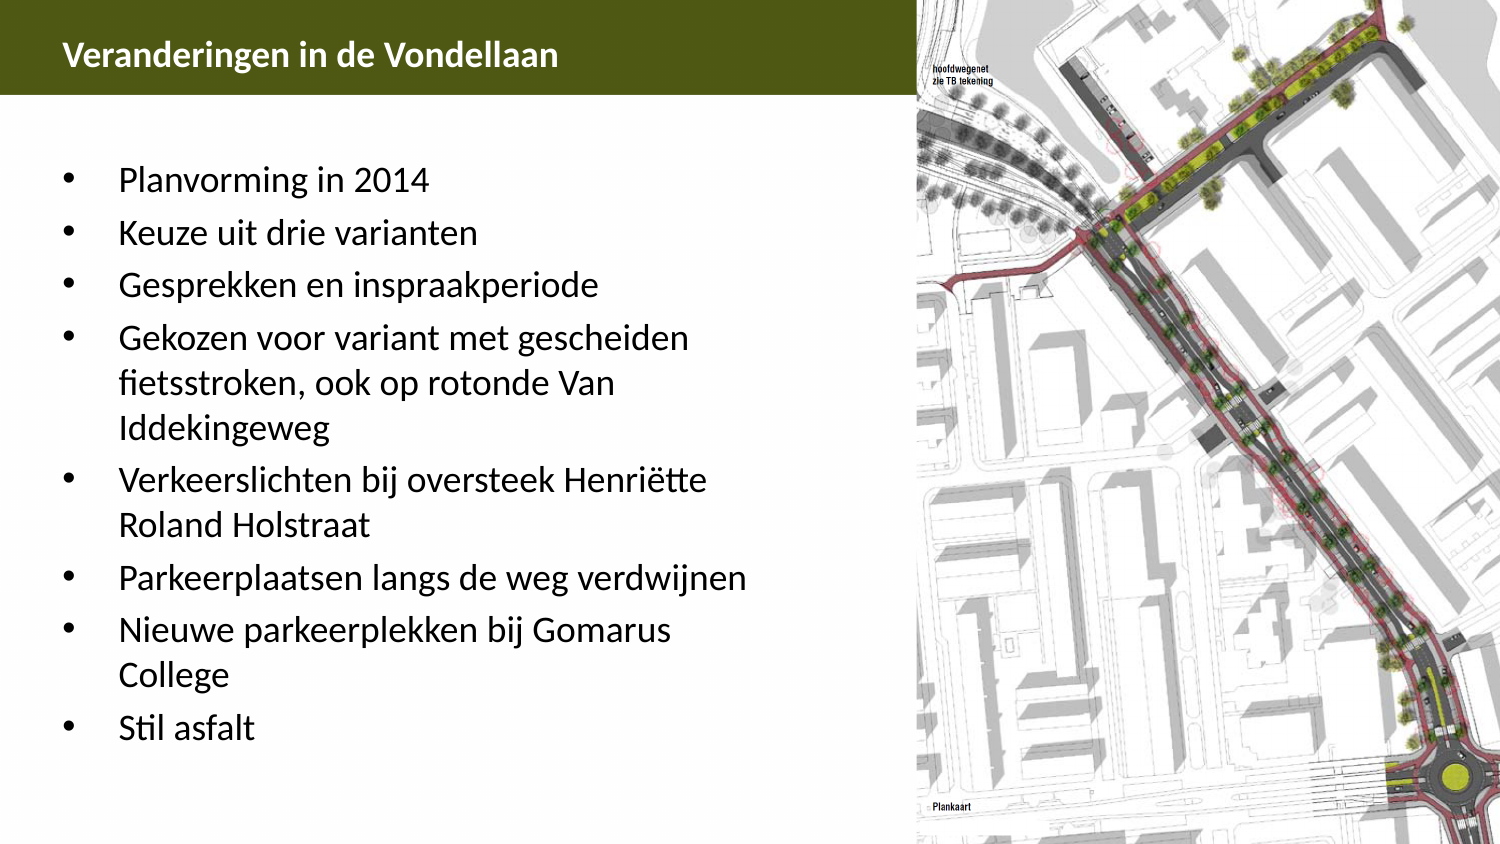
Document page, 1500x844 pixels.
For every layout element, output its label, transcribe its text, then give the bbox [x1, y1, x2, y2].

list Planvorming in 2014 Keuze uit drie varianten Gesprekken en inspraakperiode Gekozen voor variant met gescheiden fietsstroken, ook op rotonde Van Iddekingeweg Verkeerslichten bij oversteek Henriëtte Roland Holstraat Parkeerplaatsen langs de weg verdwijnen Nieuwe parkeerplekken bij Gomarus College Stil asfalt [47, 147, 771, 792]
picture [0, 0, 1500, 844]
title Veranderingen in de Vondellaan [47, 17, 911, 88]
